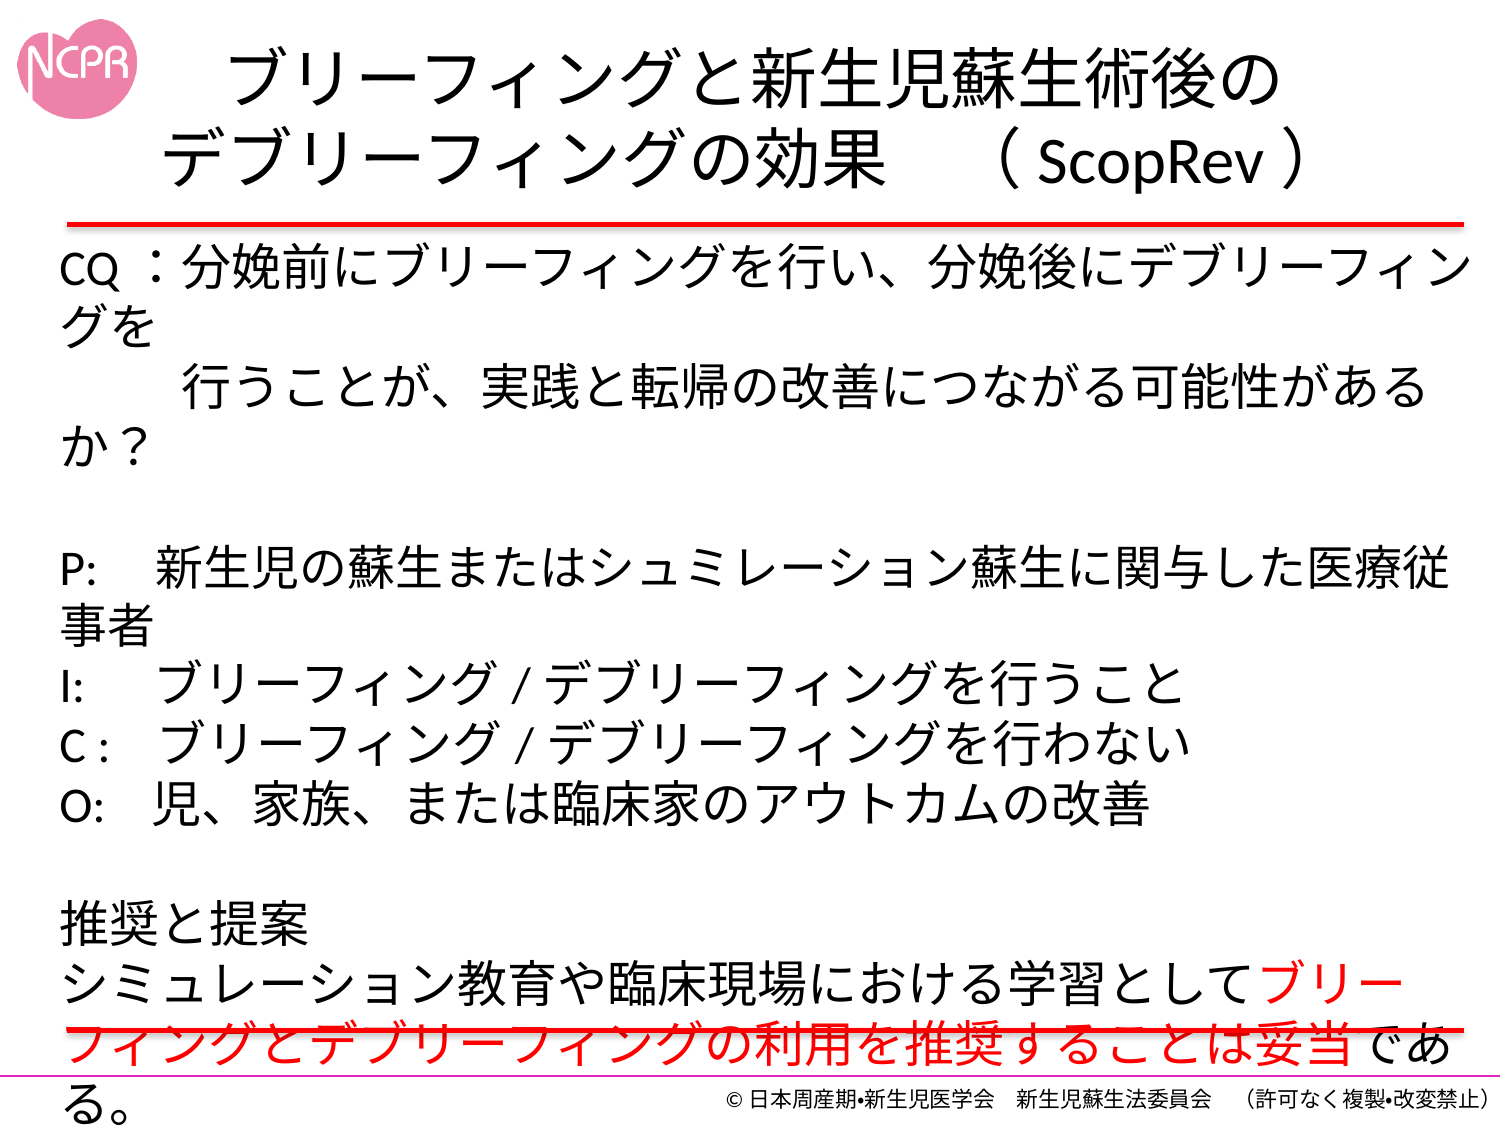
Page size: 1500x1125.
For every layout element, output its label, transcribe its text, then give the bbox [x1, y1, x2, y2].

title ブリーフィングと新生児蘇生術後の デブリーフィングの効果 （ScopRev） [123, 30, 1384, 204]
text_box CQ：分娩前にブリーフィングを行い、分娩後にデブリーフィングを 行うことが、実践と転帰の改善につながる可能性があるか？ P: 新生児の蘇生またはシュミレーション蘇生に関与した医療従事者 I: ブリーフィング/デブリーフィングを行うこと C : ブリーフィング/デブリーフィングを行わない O: 児、家族、または臨床家のアウトカムの改善 推奨と提案 シミュレーション教育や臨床現場における学習としてブリーフィングとデブリーフィングの利用を推奨することは妥当である。 [44, 227, 1500, 1075]
picture [17, 18, 137, 120]
text_box ©日本周産期・新生児医学会 新生児蘇生法委員会 （許可なく複製・改変禁止） [710, 1080, 1500, 1120]
text_box CQ：分娩前にブリーフィングを行い、分娩後にデブリーフィングを 行うことが、実践と転帰の改善につながる可能性があるか？ P: 新生児の蘇生またはシュミレーション蘇生に関与した医療従事者 I: ブリーフィング/デブリーフィングを行うこと C : ブリーフィング/デブリーフィングを行わない O: 児、家族、または臨床家のアウトカムの改善 推奨と提案 シミュレーション教育や臨床現場における学習としてブリーフィングとデブリーフィングの利用を推奨することは妥当である。 [44, 1083, 1500, 1125]
